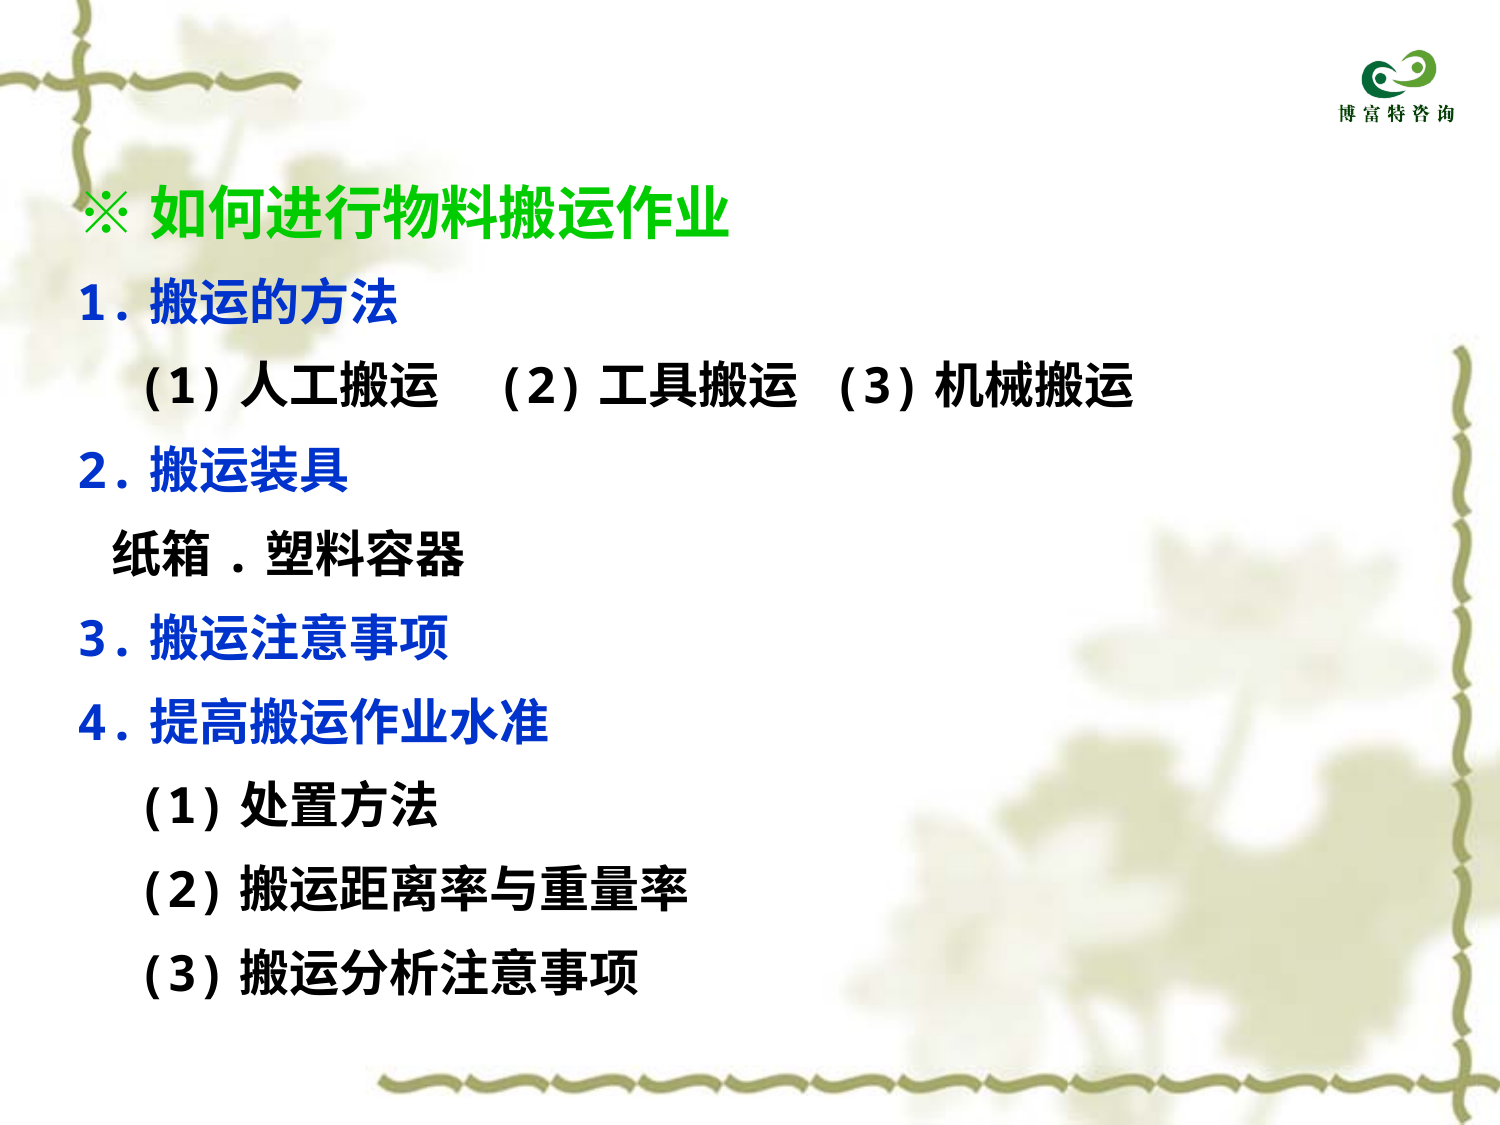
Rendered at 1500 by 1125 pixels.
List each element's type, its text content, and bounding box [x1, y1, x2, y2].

picture [0, 0, 1500, 1125]
text_box ※如何进行物料搬运作业 1.搬运的方法 (1)人工搬运 (2)工具搬运 (3)机械搬运 2.搬运装具 纸箱.塑料容器 3.搬运注意事项 4.提高搬运作业水准 (1)处置方法 (2)搬运距离率与重量率 (3)搬运分析注意事项 [62, 75, 1425, 1075]
